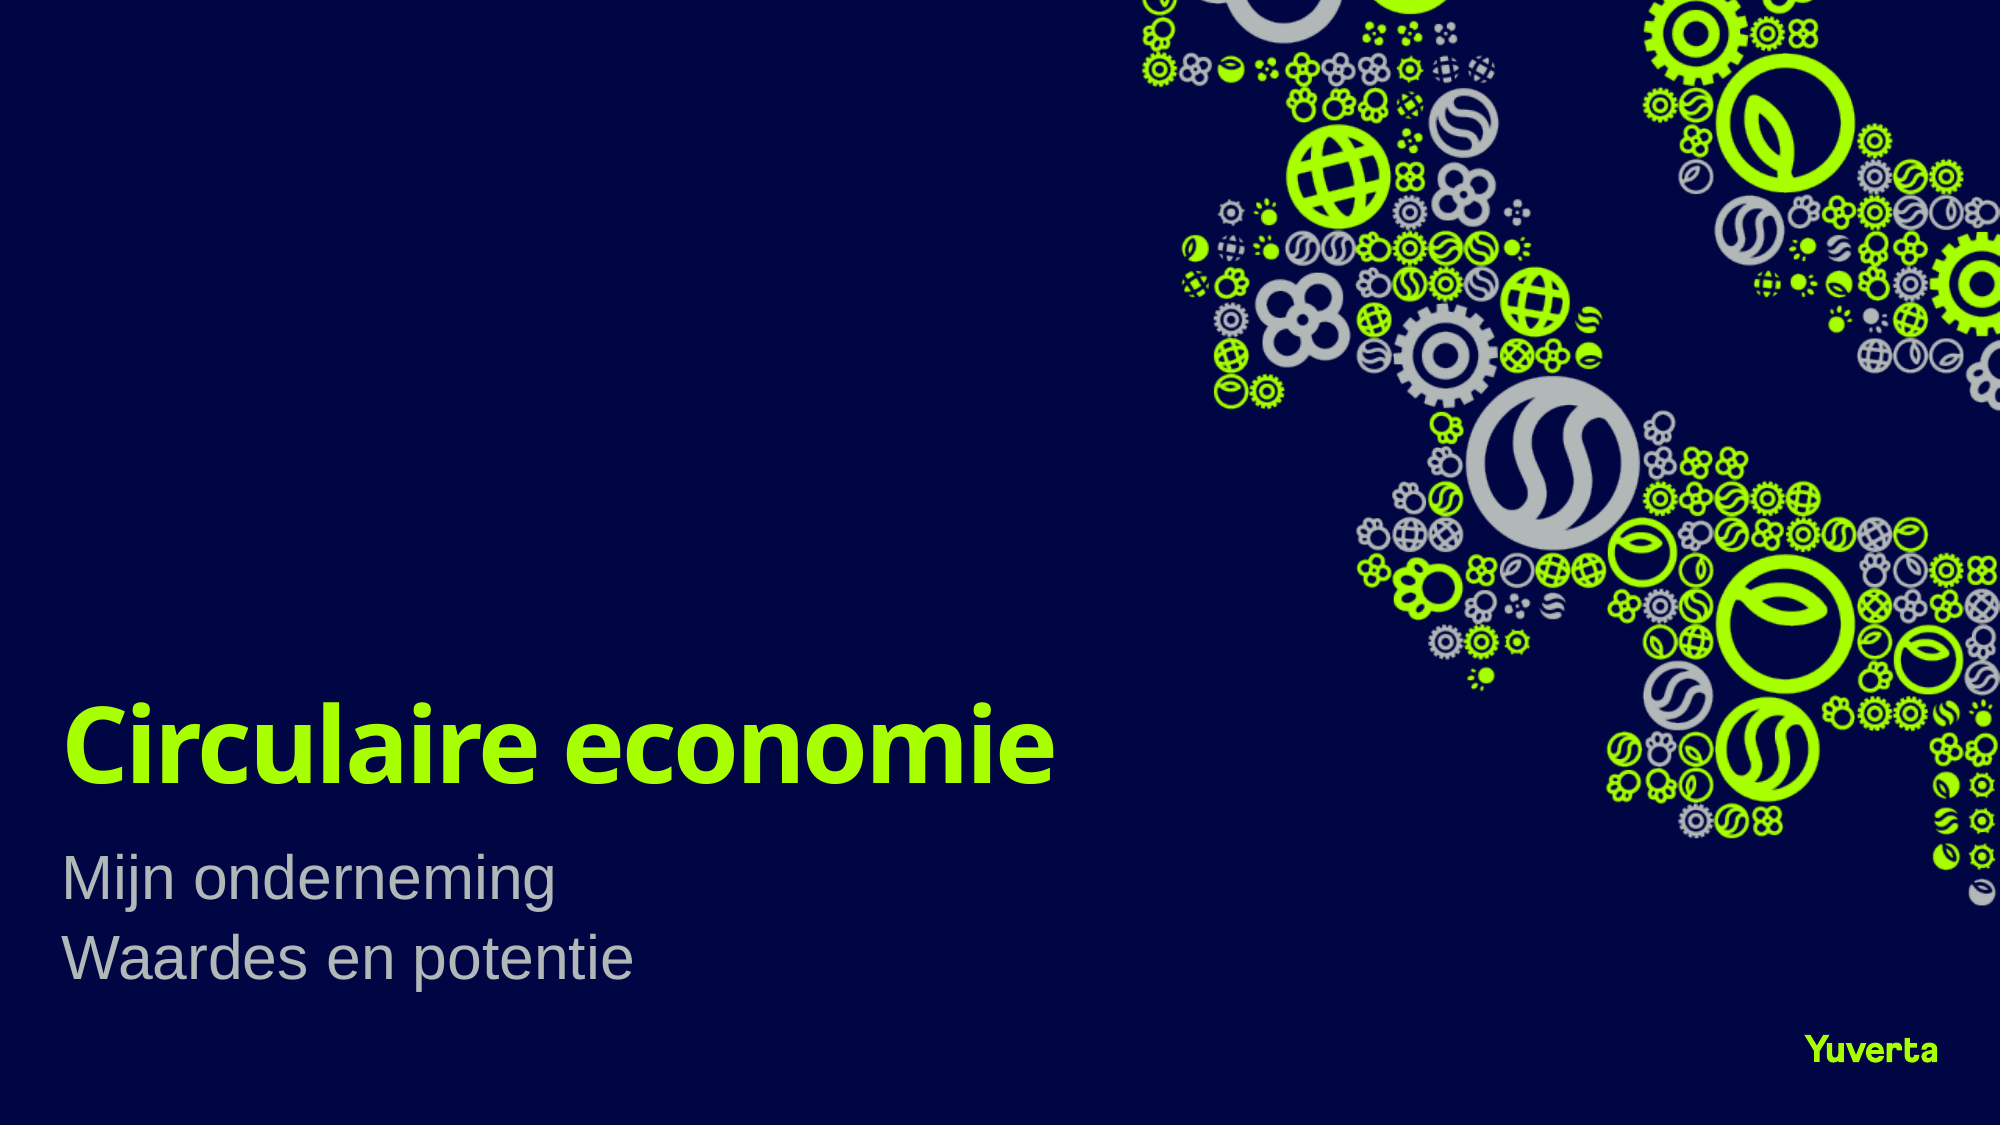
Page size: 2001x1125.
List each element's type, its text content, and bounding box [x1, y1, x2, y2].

title Circulaire economie [60, 463, 1319, 805]
subtitle Mijn onderneming Waardes en potentie [61, 845, 1320, 1006]
picture [0, 0, 2000, 1125]
